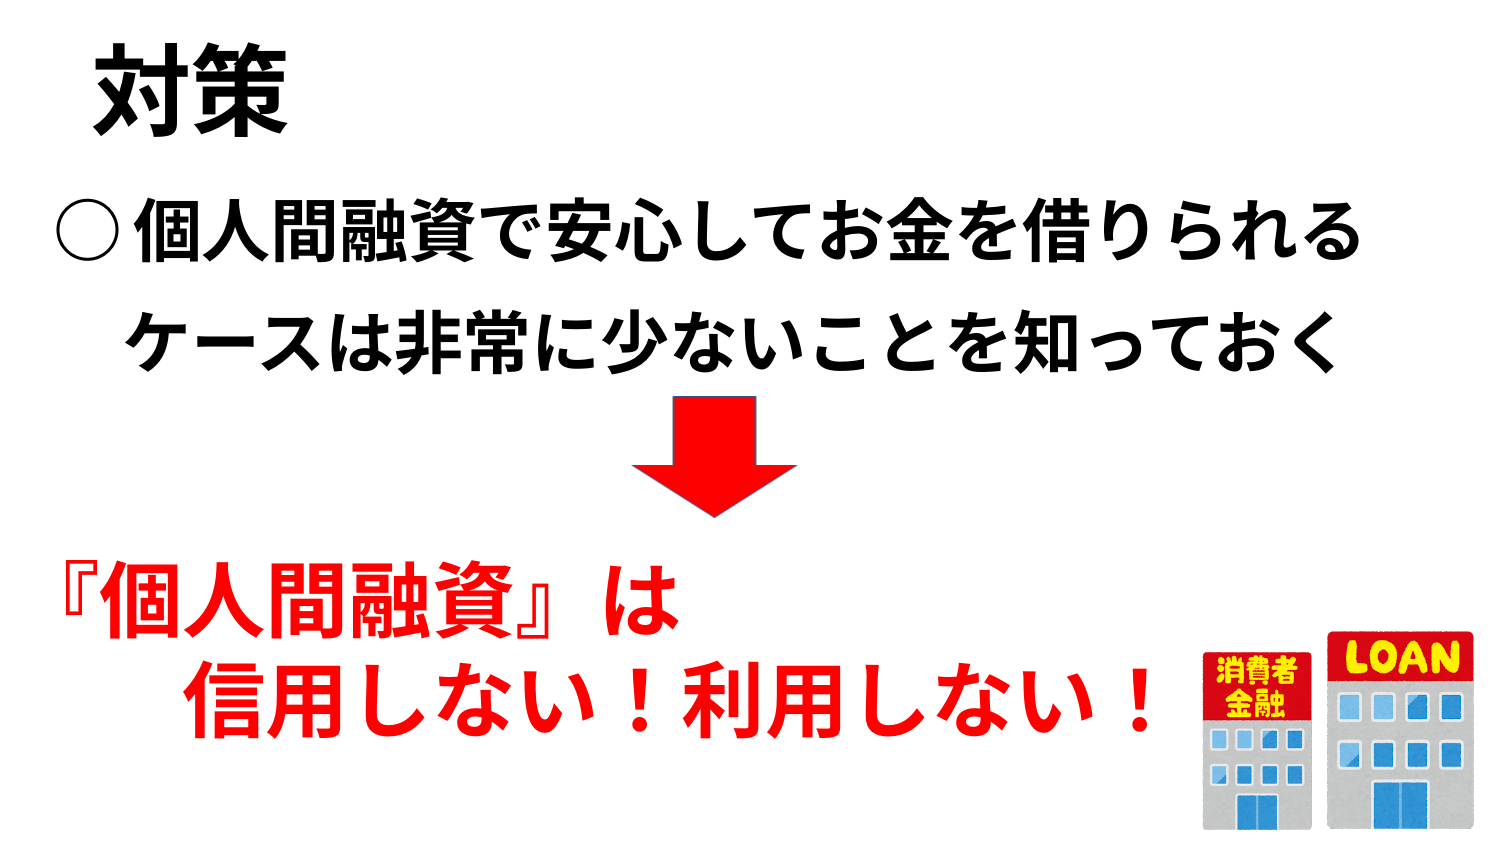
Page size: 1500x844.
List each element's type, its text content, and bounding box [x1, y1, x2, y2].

picture [629, 395, 799, 519]
text_box 『個人間融資』は 信用しない！利用しない！ [1, 541, 1258, 756]
list ○個人間融資で安心してお金を借りられる ケースは非常に少ないことを知っておく [38, 163, 1438, 396]
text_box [1196, 627, 1483, 833]
title 対策 [76, 34, 1258, 163]
